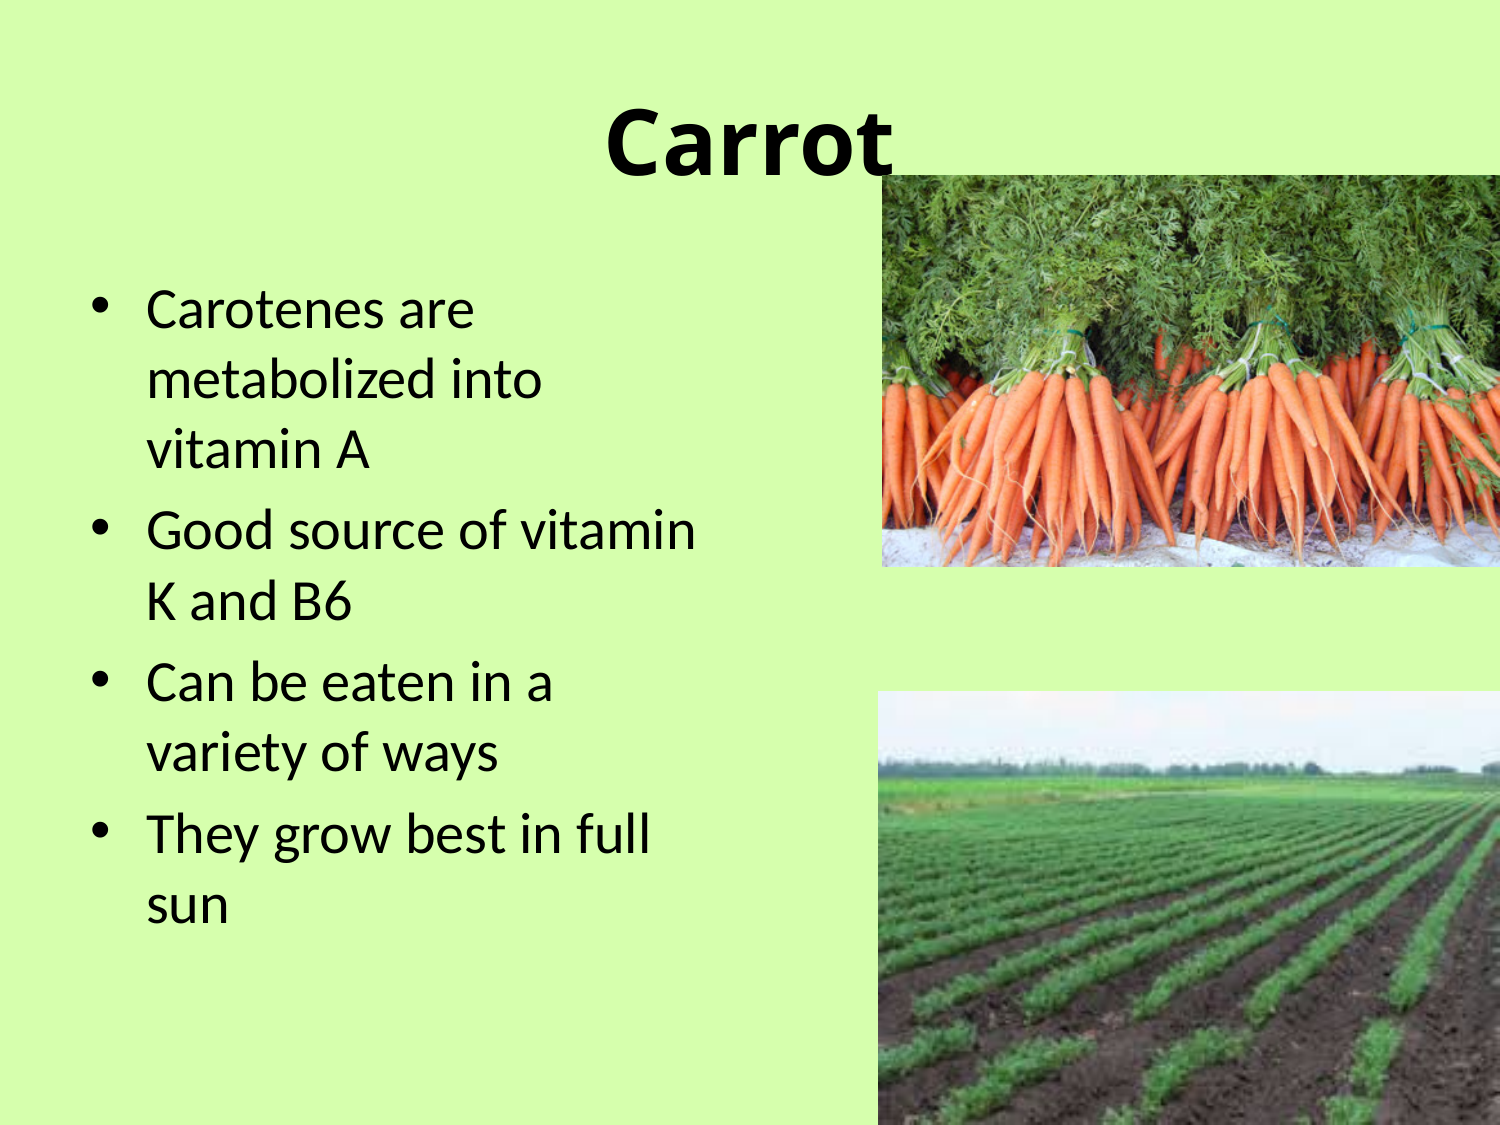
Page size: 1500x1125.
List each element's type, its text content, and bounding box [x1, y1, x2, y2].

title Carrot [75, 45, 1425, 233]
picture [882, 175, 1500, 567]
list Carotenes are metabolized into vitamin A Good source of vitamin K and B6 Can be eaten in a variety of ways They grow best in full sun [75, 262, 738, 1005]
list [878, 691, 1500, 1125]
